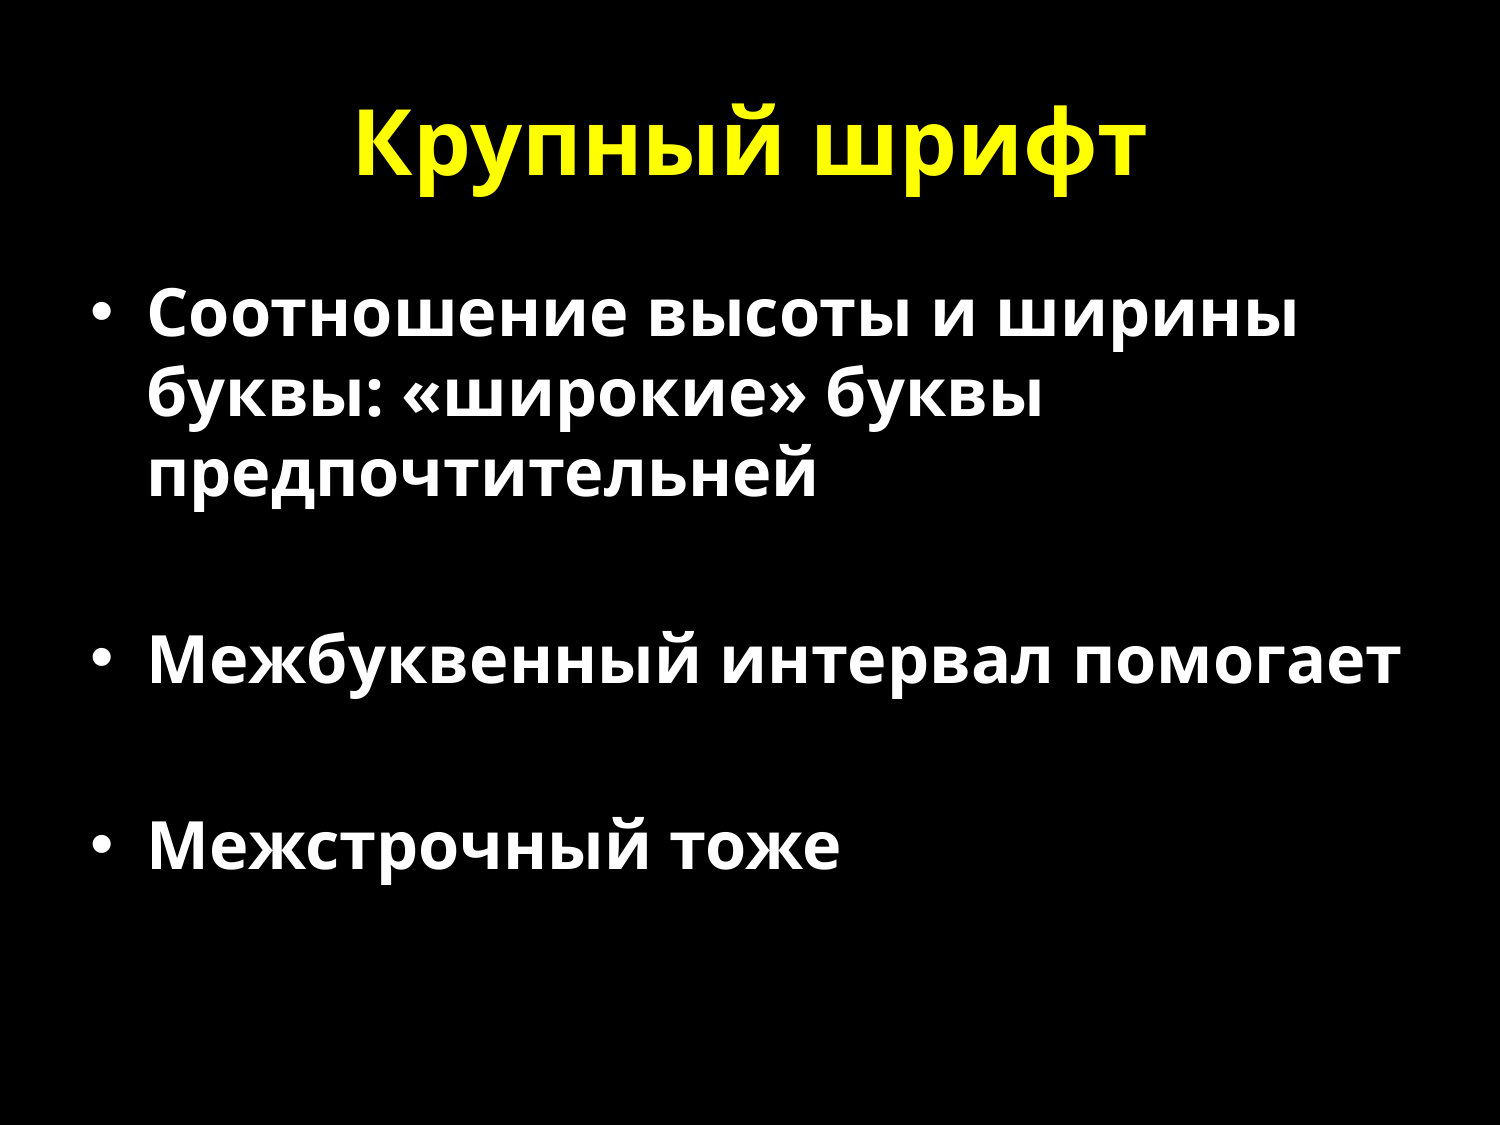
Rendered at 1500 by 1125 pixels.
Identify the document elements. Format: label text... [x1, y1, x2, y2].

title Крупный шрифт [75, 45, 1425, 233]
list Соотношение высоты и ширины буквы: «широкие» буквы предпочтительней Межбуквенный интервал помогает Межстрочный тоже [75, 262, 1425, 1005]
